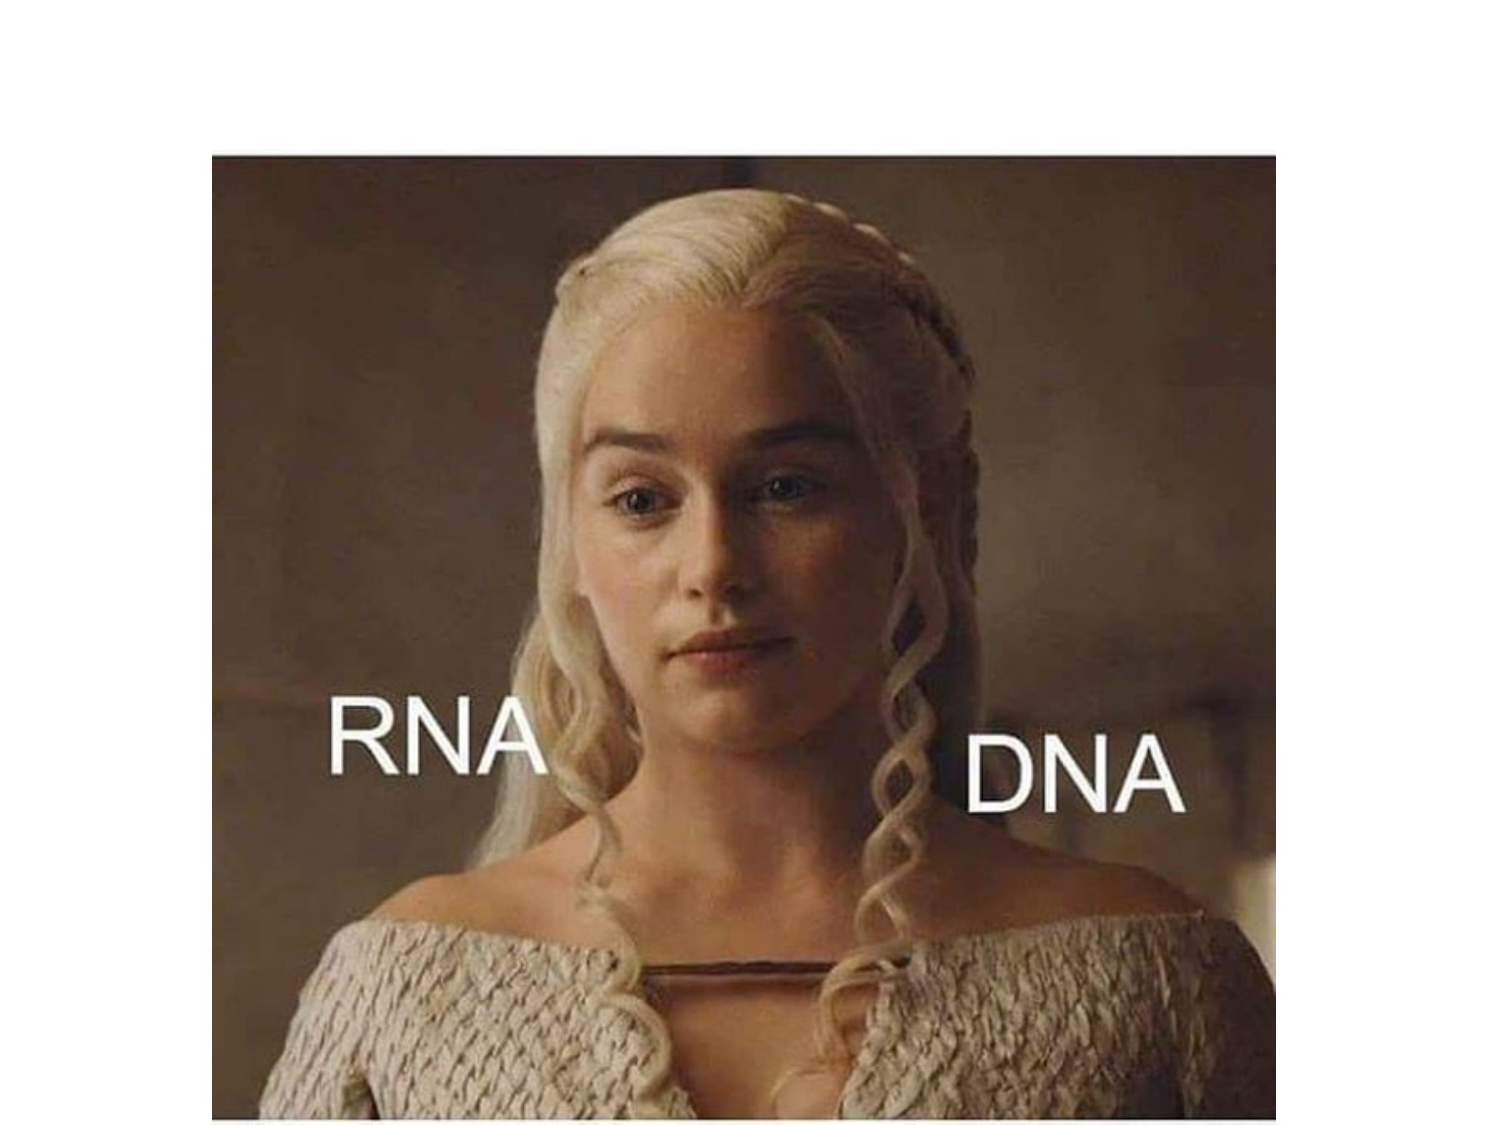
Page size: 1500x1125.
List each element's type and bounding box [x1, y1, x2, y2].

picture [212, 149, 1276, 1125]
